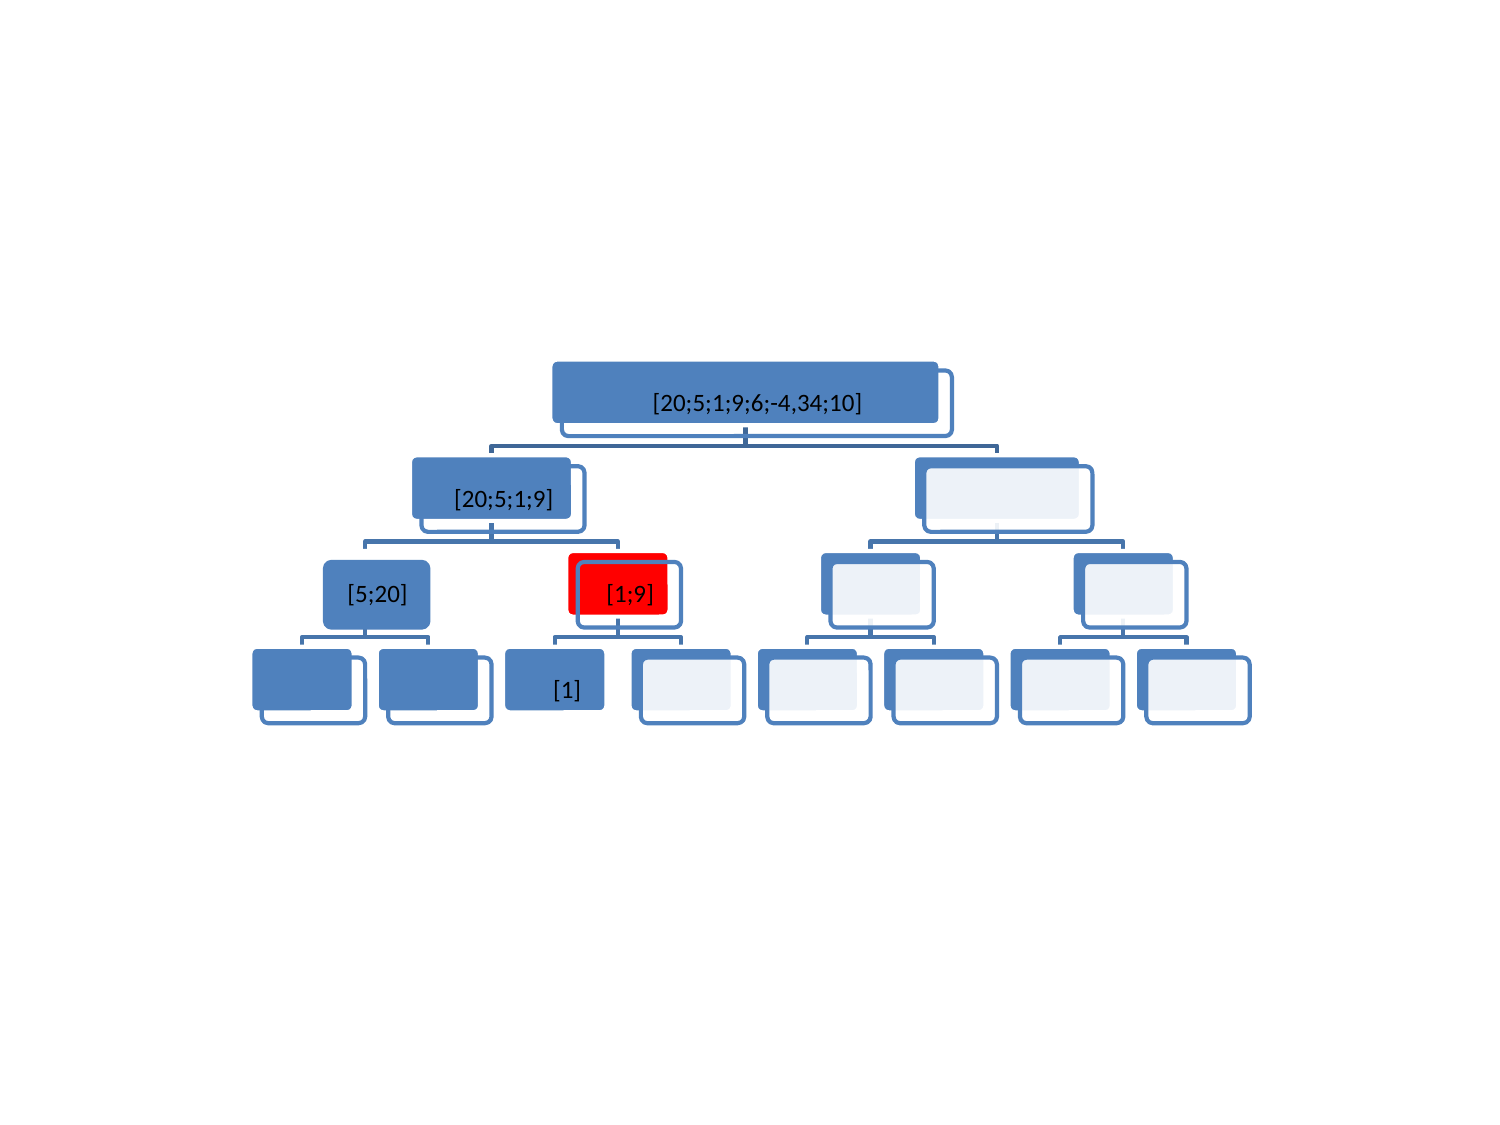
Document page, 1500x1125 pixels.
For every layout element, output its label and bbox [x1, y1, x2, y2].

text_box [249, 207, 1251, 875]
